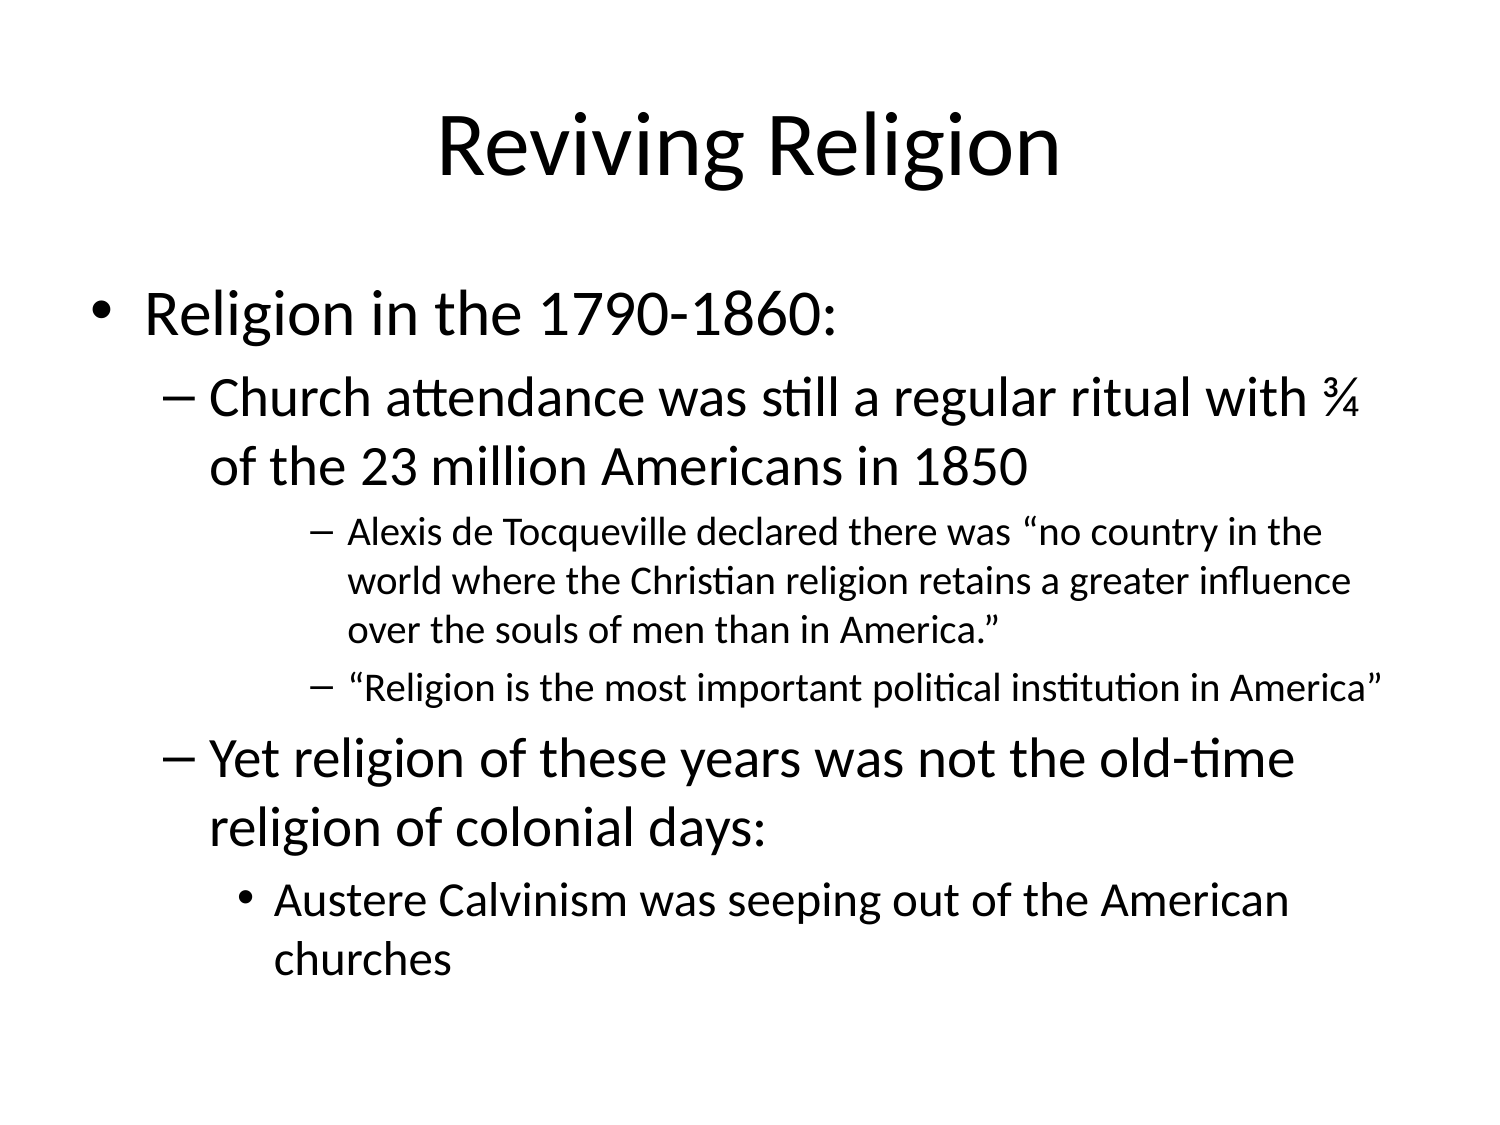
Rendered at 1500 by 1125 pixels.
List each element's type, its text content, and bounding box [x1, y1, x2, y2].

list Religion in the 1790-1860: Church attendance was still a regular ritual with ¾ of the 23 million Americans in 1850 Alexis de Tocqueville declared there was “no country in the world where the Christian religion retains a greater influence over the souls of men than in America.” “Religion is the most important political institution in America” Yet religion of these years was not the old-time religion of colonial days: Austere Calvinism was seeping out of the American churches [75, 262, 1425, 1005]
title Reviving Religion [75, 45, 1425, 233]
